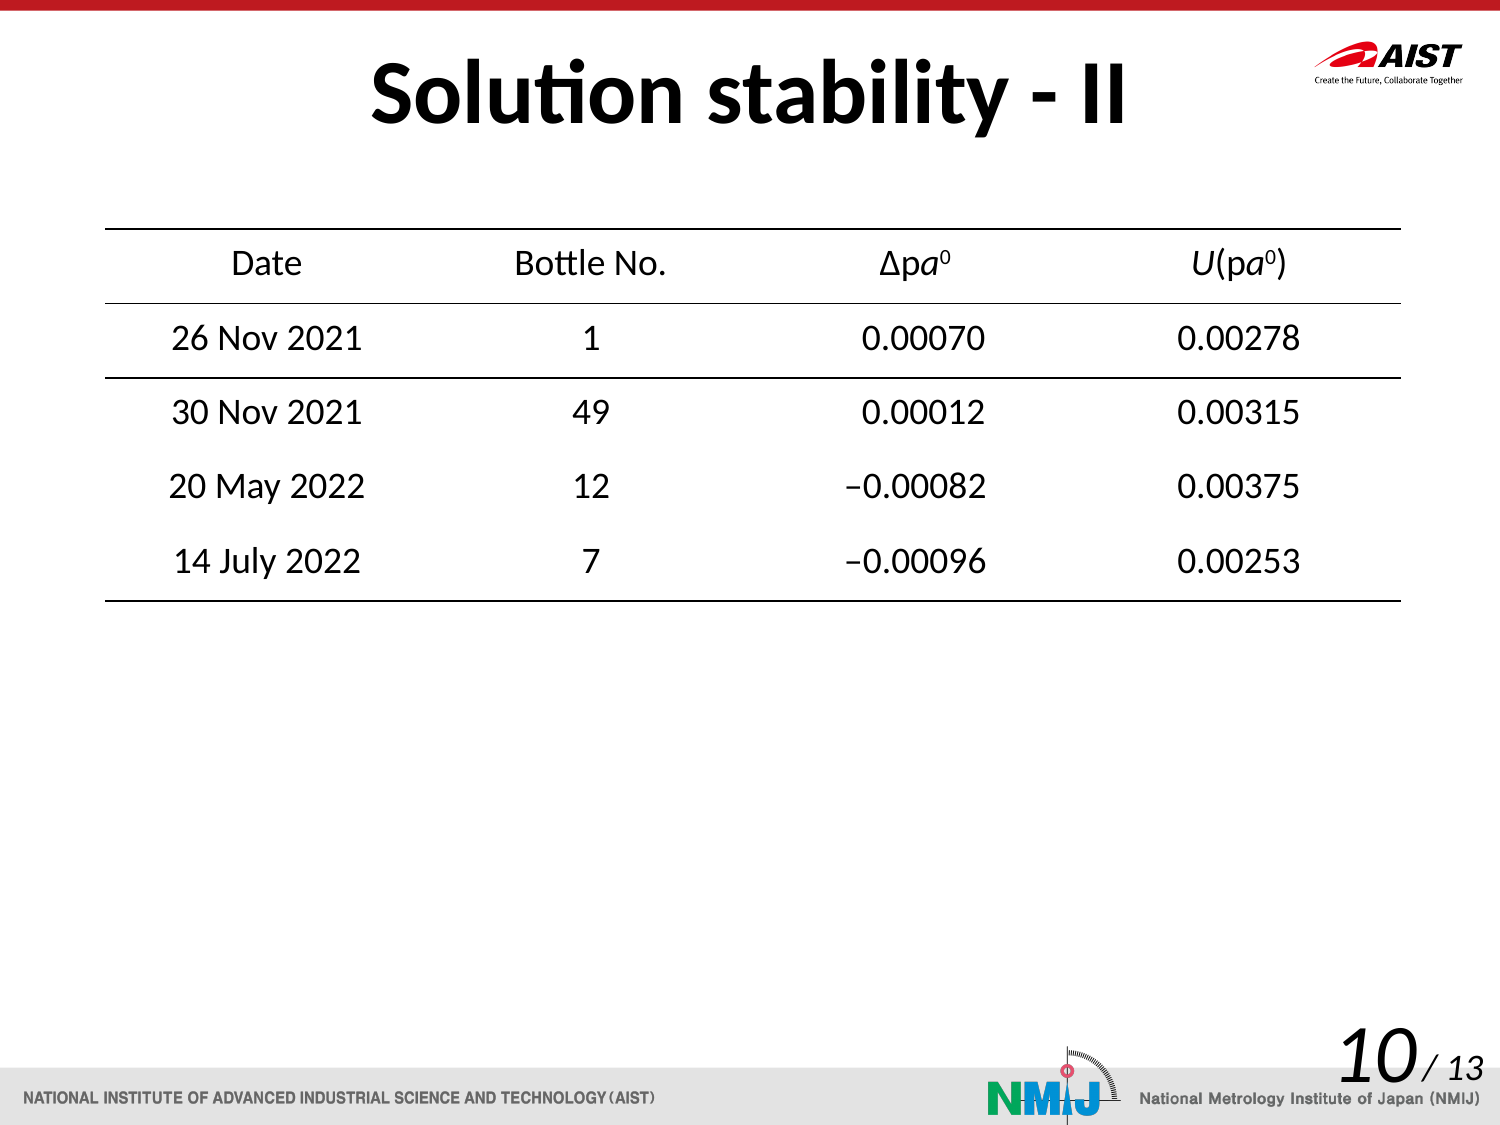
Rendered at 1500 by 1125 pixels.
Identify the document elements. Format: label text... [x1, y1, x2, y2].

table_cell 49 [429, 379, 753, 452]
picture [1140, 1091, 1479, 1107]
picture [21, 1088, 657, 1107]
table_cell ‒0.00096 [753, 527, 1077, 600]
table_cell 0.00315 [1077, 379, 1401, 452]
title Solution stability - II [0, 0, 1500, 188]
table_cell ‒0.00082 [753, 452, 1077, 527]
table_cell 0.00012 [753, 379, 1077, 452]
table_cell 12 [429, 452, 753, 527]
table_cell 1 [429, 304, 753, 377]
table_cell 0.00375 [1077, 452, 1401, 527]
table_cell 20 May 2022 [105, 452, 429, 527]
table_cell 30 Nov 2021 [105, 379, 429, 452]
table_cell 14 July 2022 [105, 527, 429, 600]
table_cell 26 Nov 2021 [105, 304, 429, 377]
table_cell 0.00070 [753, 304, 1077, 377]
table_header Date [105, 230, 429, 303]
table_cell 7 [429, 527, 753, 600]
table_header Δpa0 [753, 230, 1077, 303]
table_header Bottle No. [429, 230, 753, 303]
picture [988, 1046, 1121, 1125]
table_cell 0.00253 [1077, 527, 1401, 600]
table_cell 0.00278 [1077, 304, 1401, 377]
table_header U(pa0) [1077, 230, 1401, 303]
